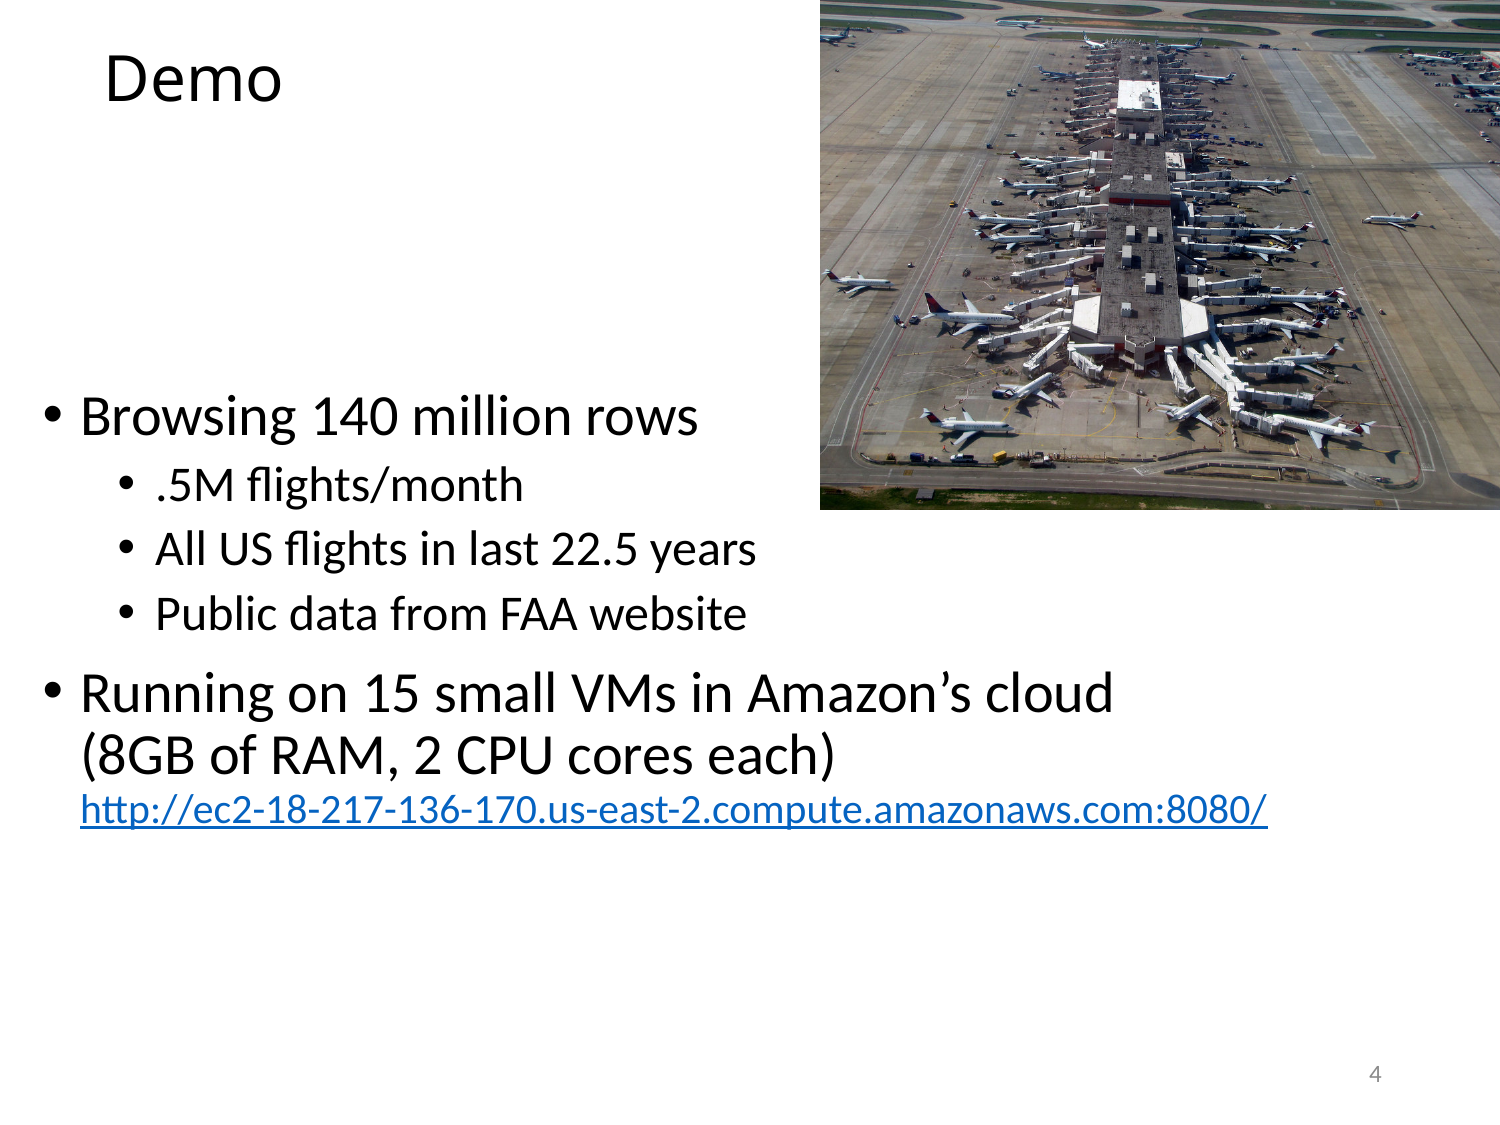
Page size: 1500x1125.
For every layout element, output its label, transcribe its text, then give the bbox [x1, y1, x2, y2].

title Demo [88, 38, 820, 123]
slide_number 4 [1059, 1042, 1397, 1103]
picture [820, 0, 1500, 510]
list Browsing 140 million rows .5M flights/month All US flights in last 22.5 years Public data from FAA website Running on 15 small VMs in Amazon’s cloud (8GB of RAM, 2 CPU cores each) http://ec2-18-217-136-170.us-east-2.compute.amazonaws.com:8080/ [27, 286, 1500, 1059]
